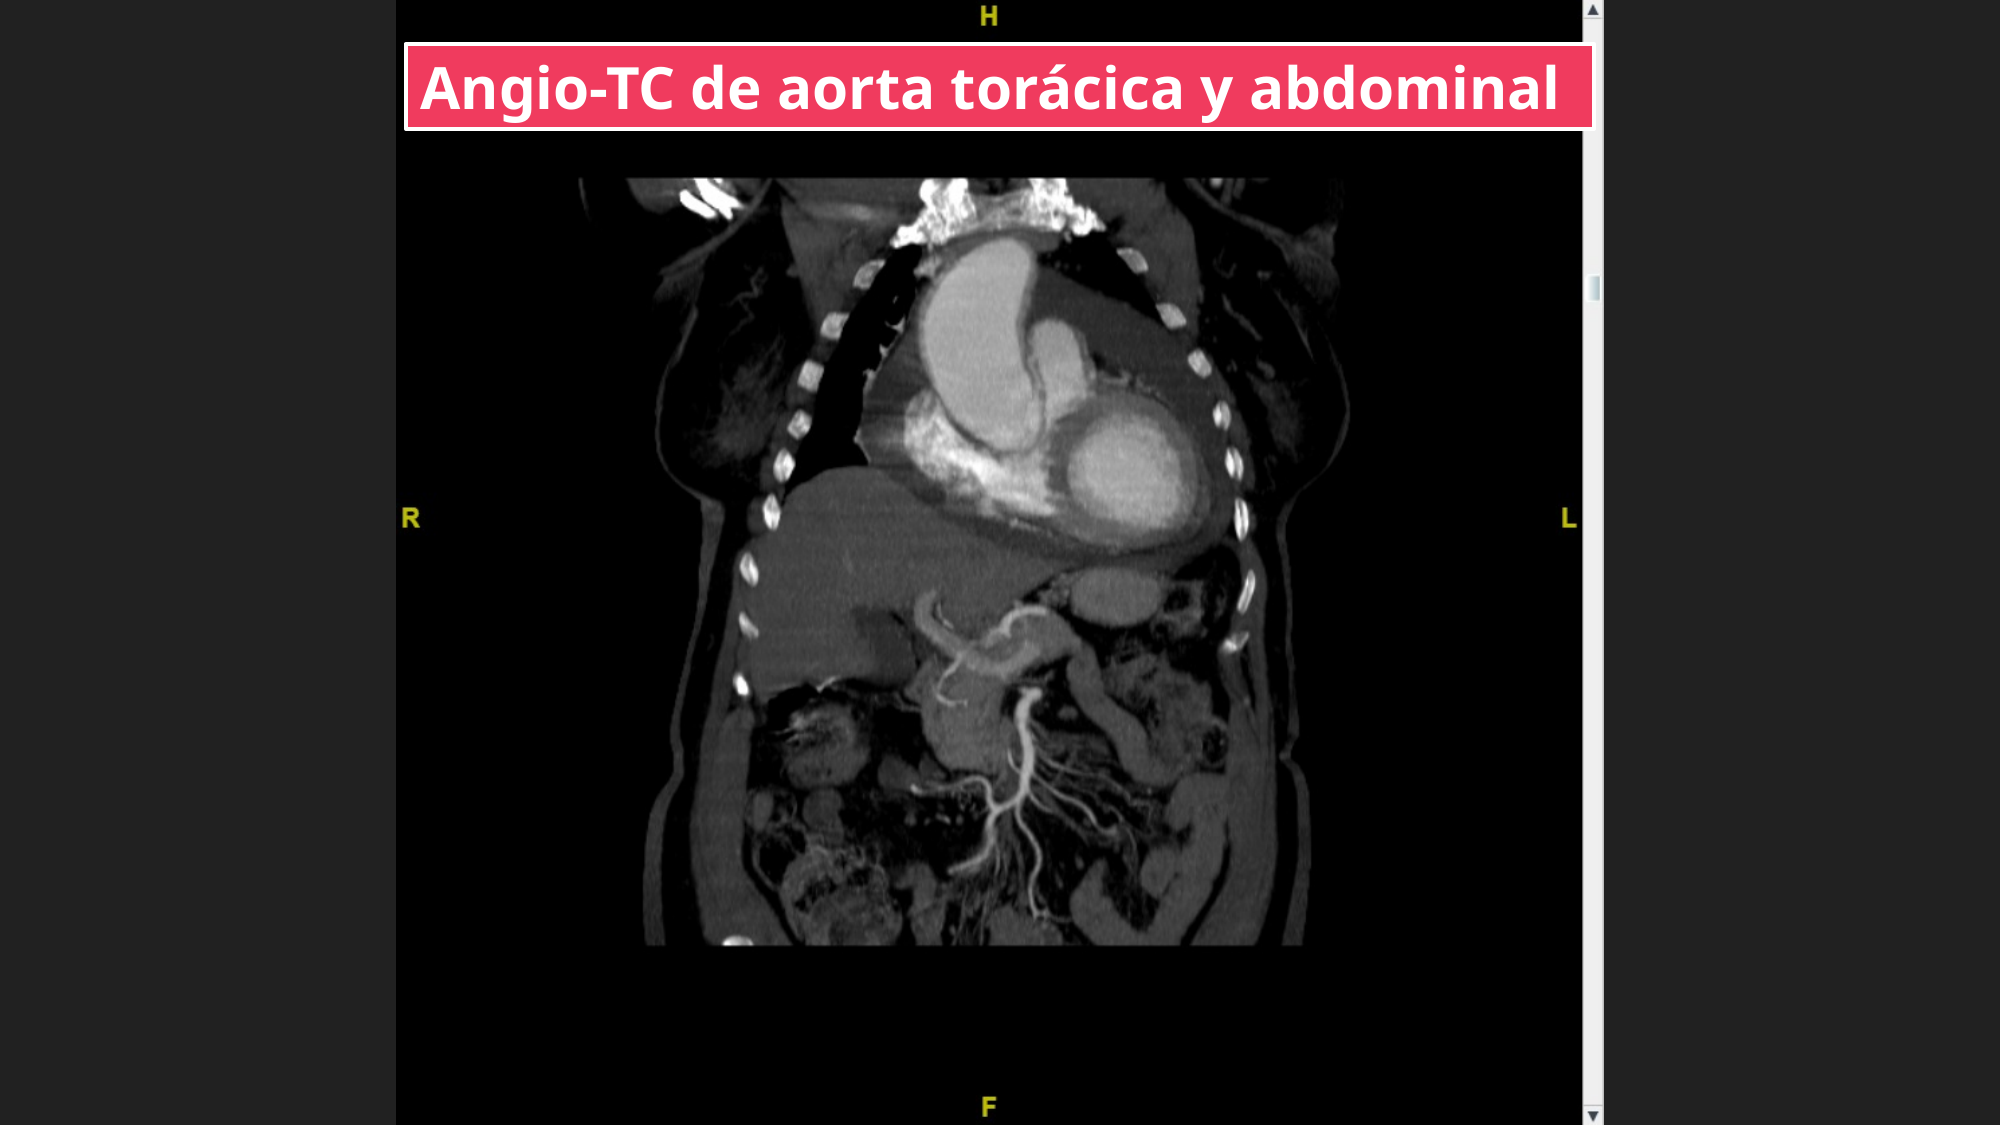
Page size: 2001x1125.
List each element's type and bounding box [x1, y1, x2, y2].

picture [396, 0, 1604, 1125]
